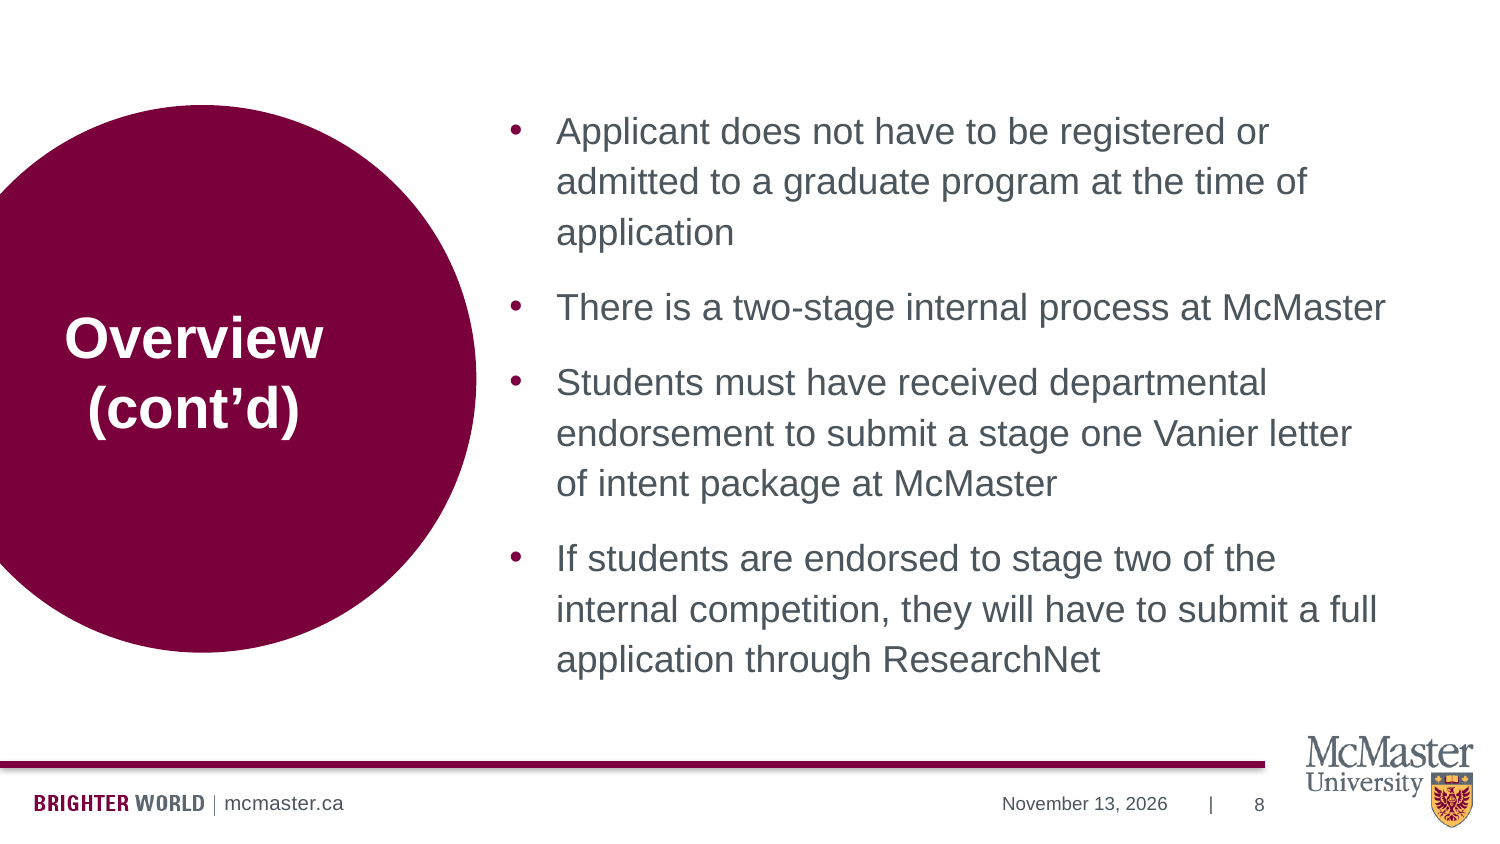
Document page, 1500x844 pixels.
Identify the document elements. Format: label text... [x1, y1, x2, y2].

picture [32, 793, 220, 816]
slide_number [861, 780, 1183, 826]
slide_number 8 [1186, 780, 1265, 826]
text_box [91, 362, 1321, 667]
picture [1306, 735, 1474, 828]
list Applicant does not have to be registered or admitted to a graduate program at the time of application There is a two-stage internal process at McMaster Students must have received departmental endorsement to submit a stage one Vanier letter of intent package at McMaster If students are endorsed to stage two of the internal competition, they will have to submit a full application through ResearchNet [491, 93, 1409, 747]
title Overview (cont’d) [0, 287, 403, 448]
